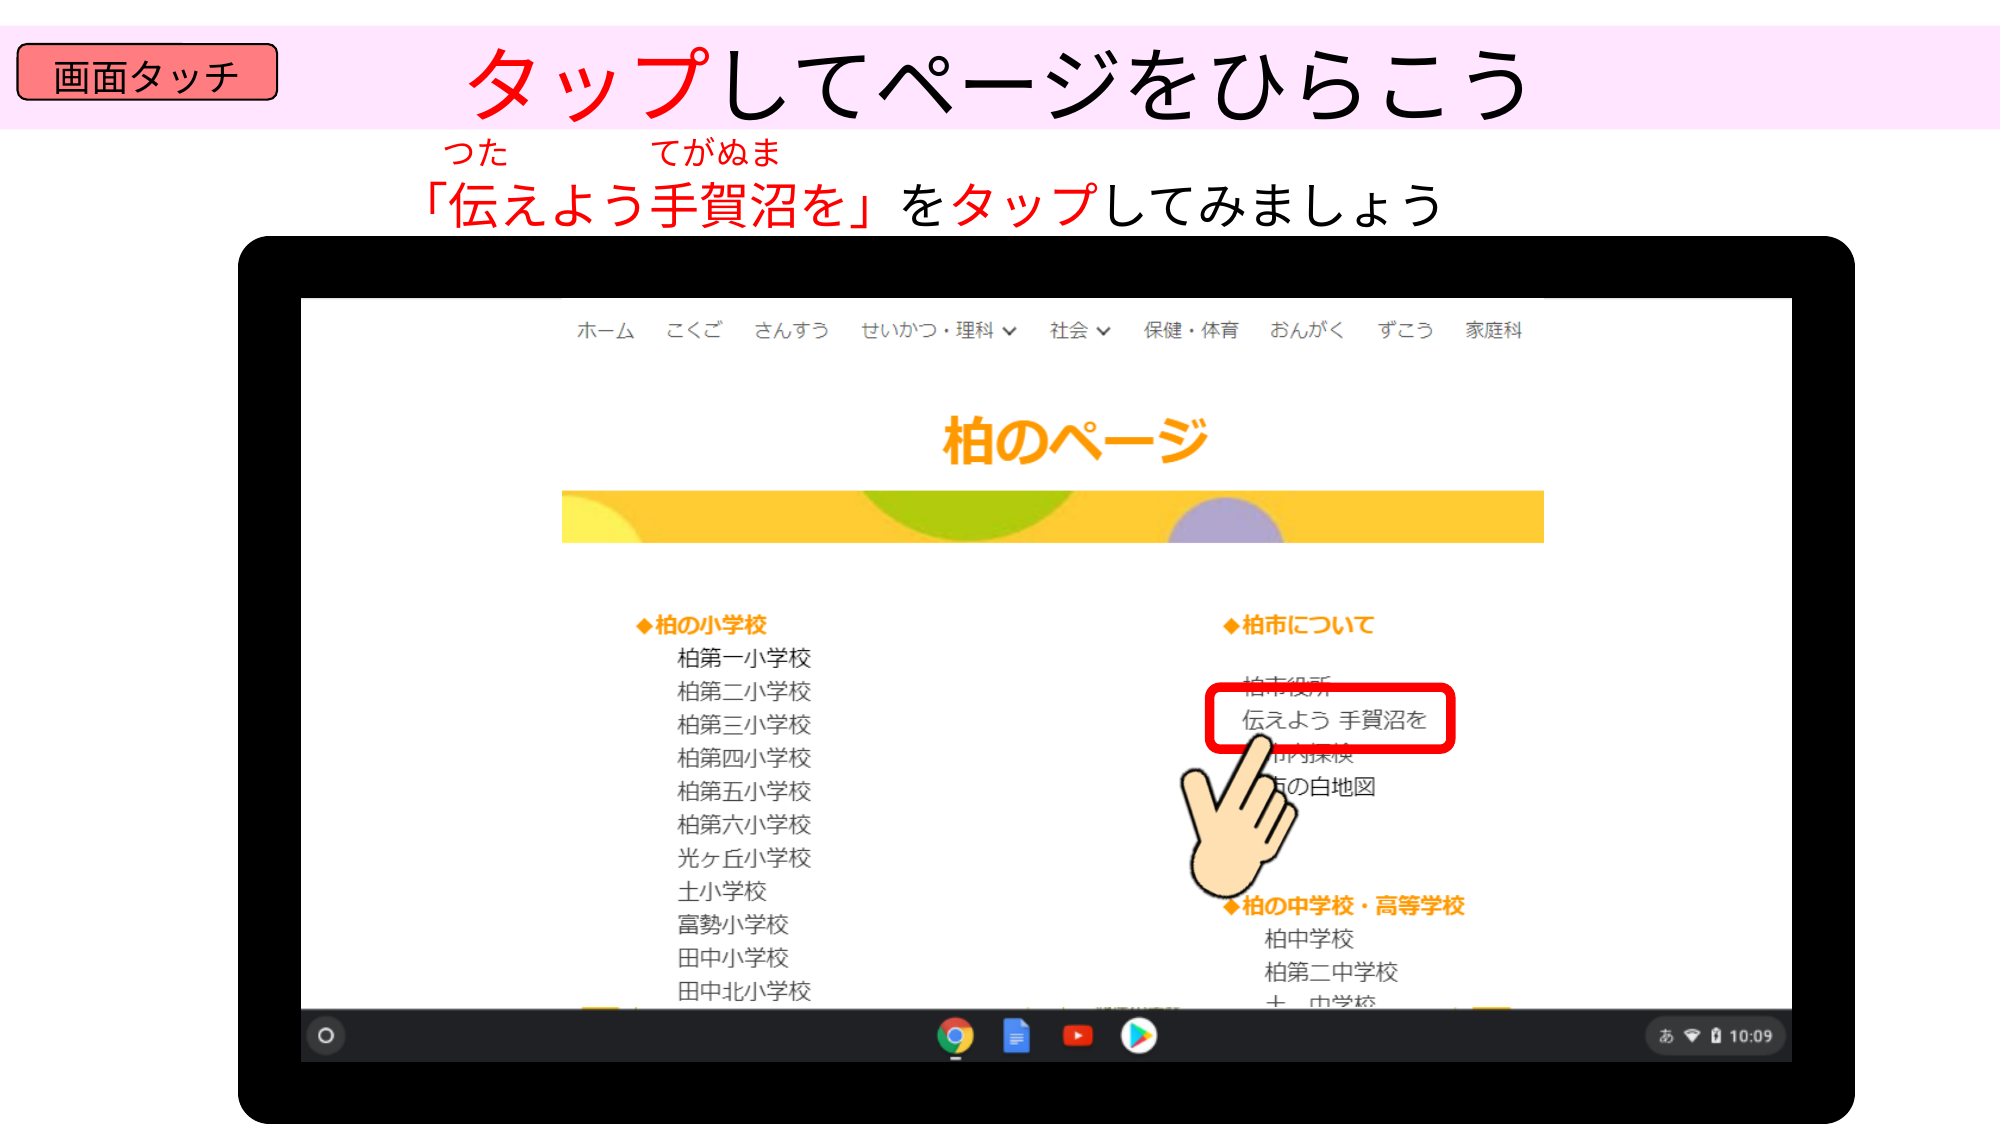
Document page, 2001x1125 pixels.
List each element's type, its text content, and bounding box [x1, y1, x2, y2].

text_box つた てがぬま [428, 124, 816, 180]
text_box タップしてページをひらこう [0, 25, 2000, 130]
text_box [300, 298, 1793, 1062]
text_box 画面タッチ [16, 42, 279, 101]
text_box 「伝えよう手賀沼を」をタップしてみましょう [384, 137, 1616, 236]
